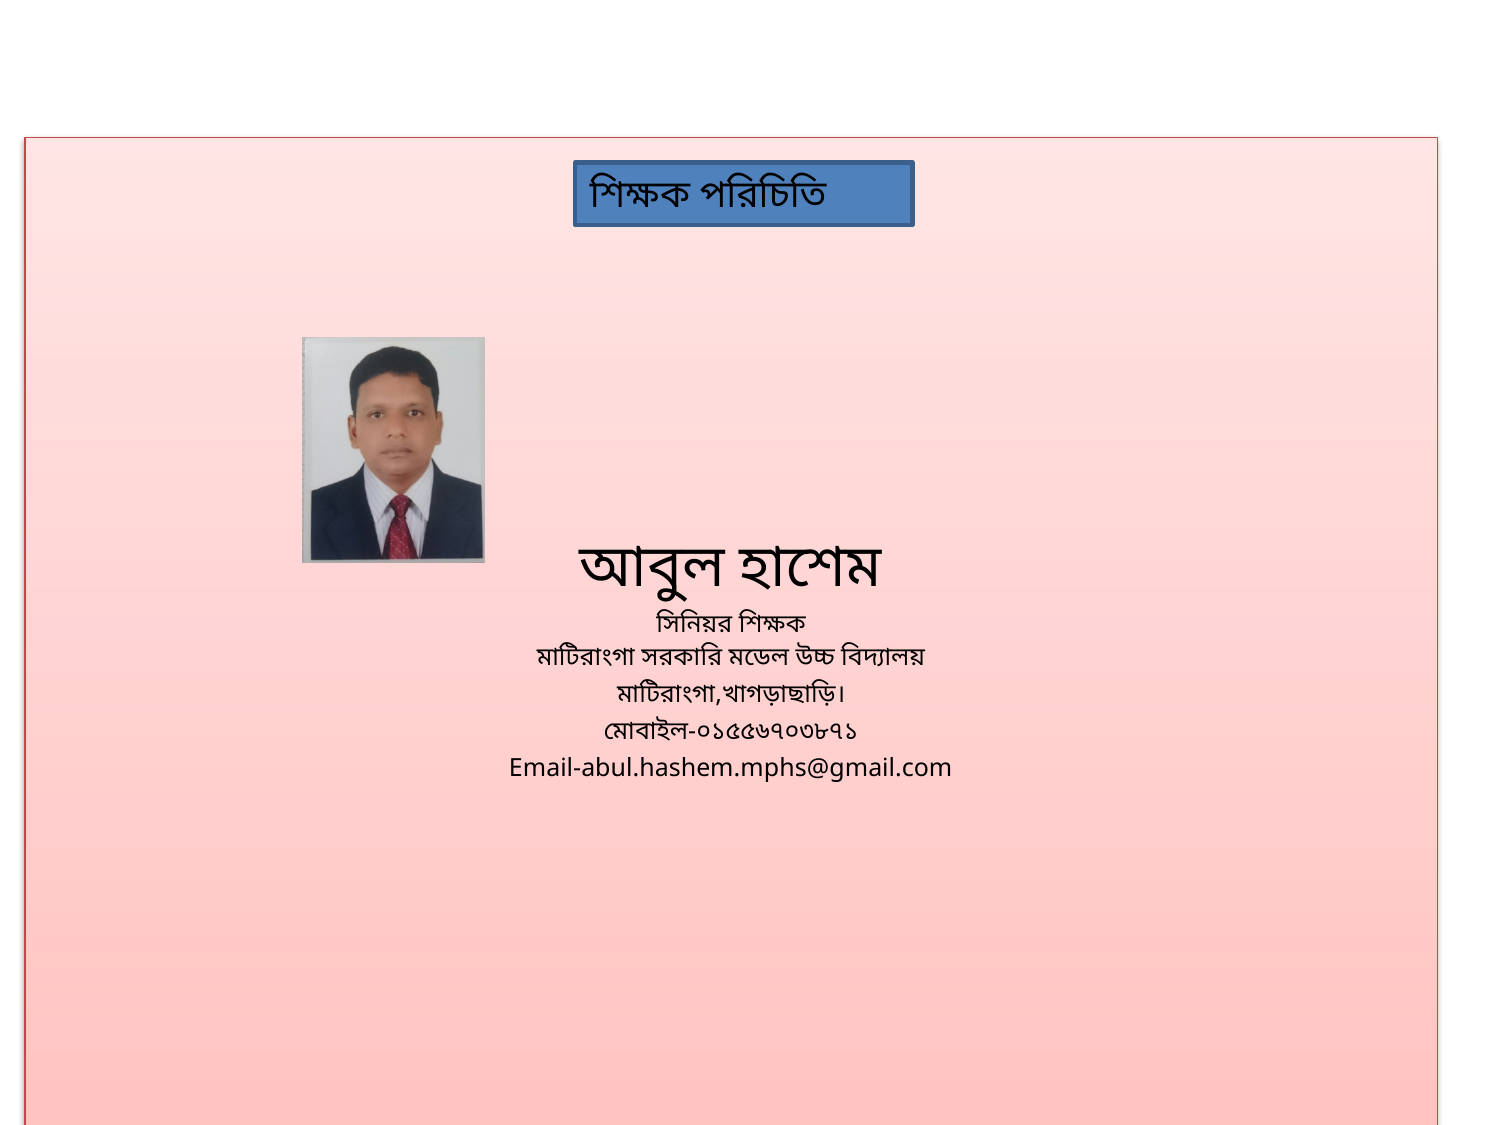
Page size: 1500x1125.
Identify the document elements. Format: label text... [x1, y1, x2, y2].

picture [302, 337, 486, 563]
text_box [573, 160, 915, 227]
title আবুল হাশেম সিনিয়র শিক্ষক মাটিরাংগা সরকারি মডেল উচ্চ বিদ্যালয় মাটিরাংগা,খাগড়াছাড়ি। মোবাইল-০১৫৫৬৭০৩৮৭১ Email-abul.hashem.mphs@gmail.com [24, 137, 1438, 1125]
text_box শিক্ষক পরিচিতি [574, 162, 1188, 223]
text_box [949, 99, 1338, 161]
